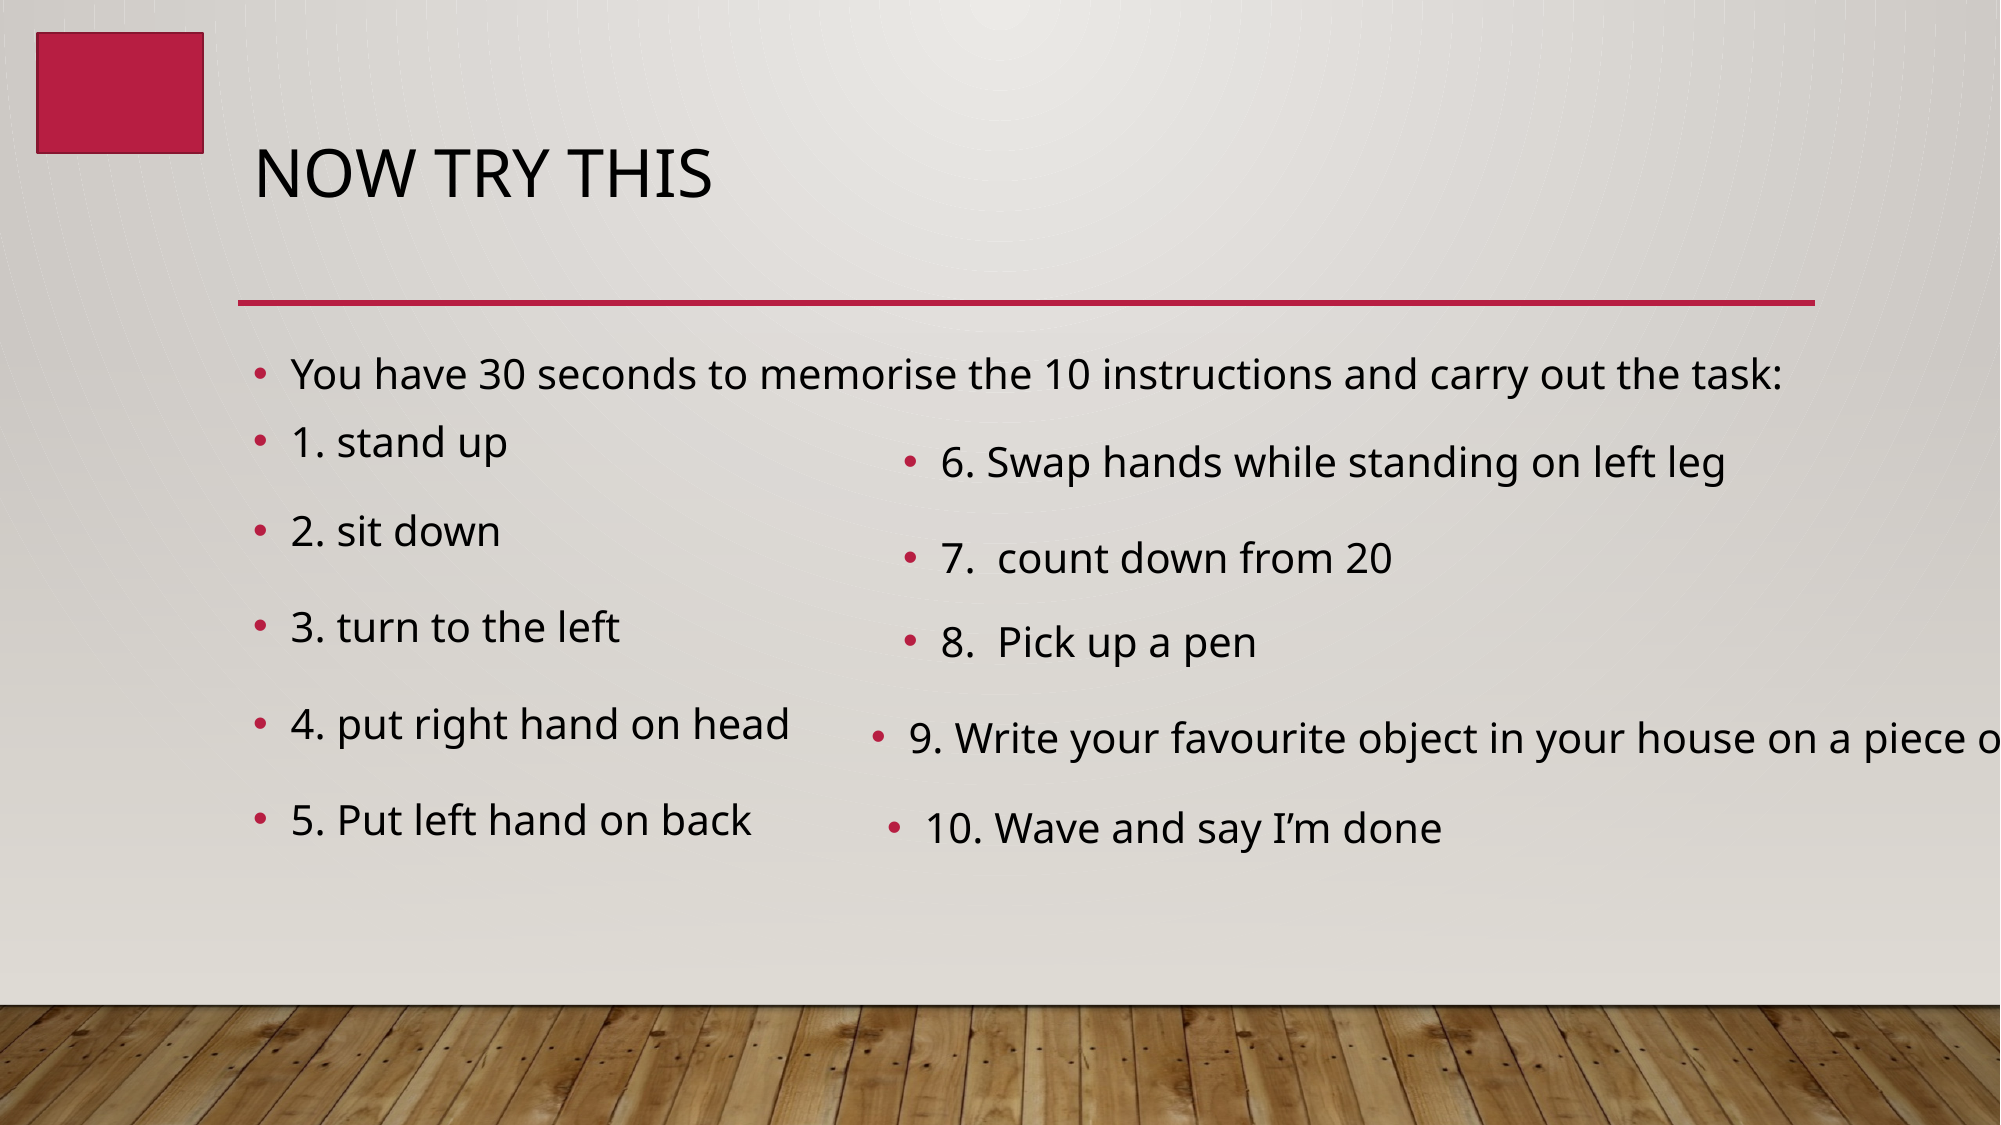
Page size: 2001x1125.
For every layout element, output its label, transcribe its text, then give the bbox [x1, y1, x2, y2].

text_box 3. turn to the left [238, 583, 888, 680]
list You have 30 seconds to memorise the 10 instructions and carry out the task: [238, 330, 1814, 397]
text_box 10. Wave and say I’m done [872, 784, 2000, 882]
text_box 2. sit down [238, 487, 888, 583]
picture [0, 1005, 2000, 1125]
text_box 9. Write your favourite object in your house on a piece of paper [856, 693, 2000, 792]
text_box 4. put right hand on head [238, 680, 888, 776]
text_box 6. Swap hands while standing on left leg [888, 418, 2000, 514]
text_box [36, 32, 204, 154]
text_box 5. Put left hand on back [238, 776, 872, 874]
title Now try this [238, 131, 1814, 305]
text_box 1. stand up [238, 397, 1814, 487]
text_box 7. count down from 20 [888, 514, 2000, 598]
text_box 8. Pick up a pen [888, 598, 2000, 693]
